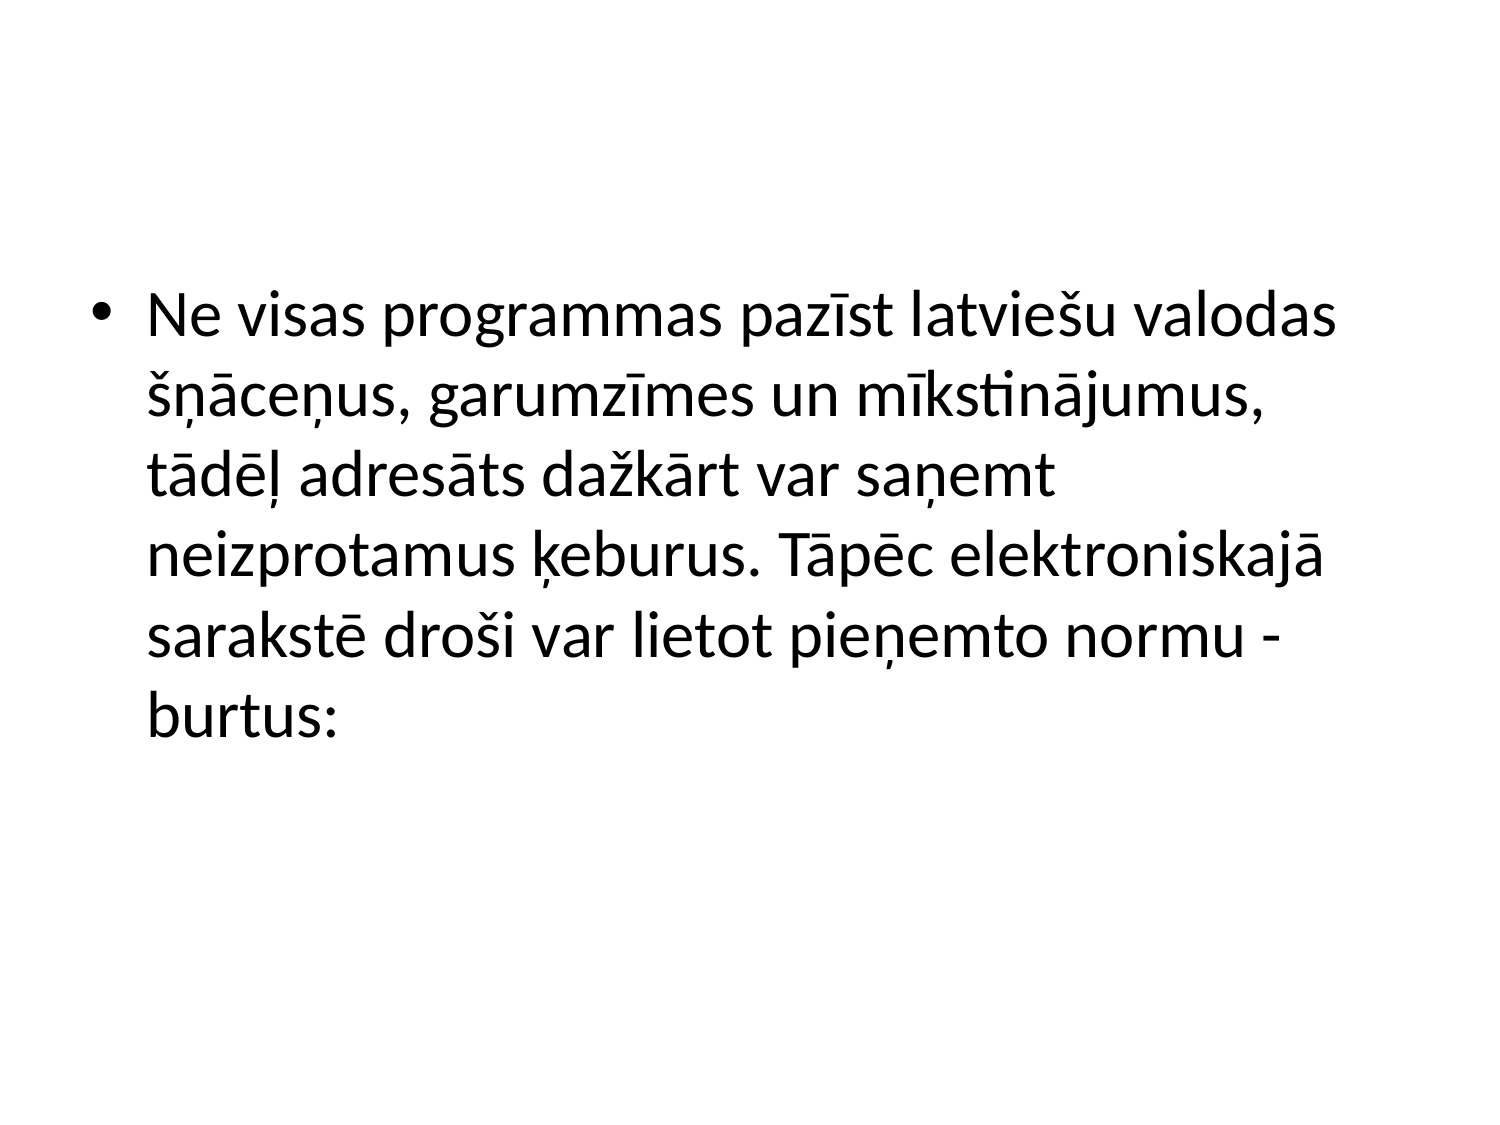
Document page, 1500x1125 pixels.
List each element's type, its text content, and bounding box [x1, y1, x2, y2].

list Ne visas programmas pazīst latviešu valodas šņāceņus, garumzīmes un mīkstinājumus, tādēļ adresāts dažkārt var saņemt neizprotamus ķeburus. Tāpēc elektroniskajā sarakstē droši var lietot pieņemto normu - burtus: [75, 262, 1425, 1005]
